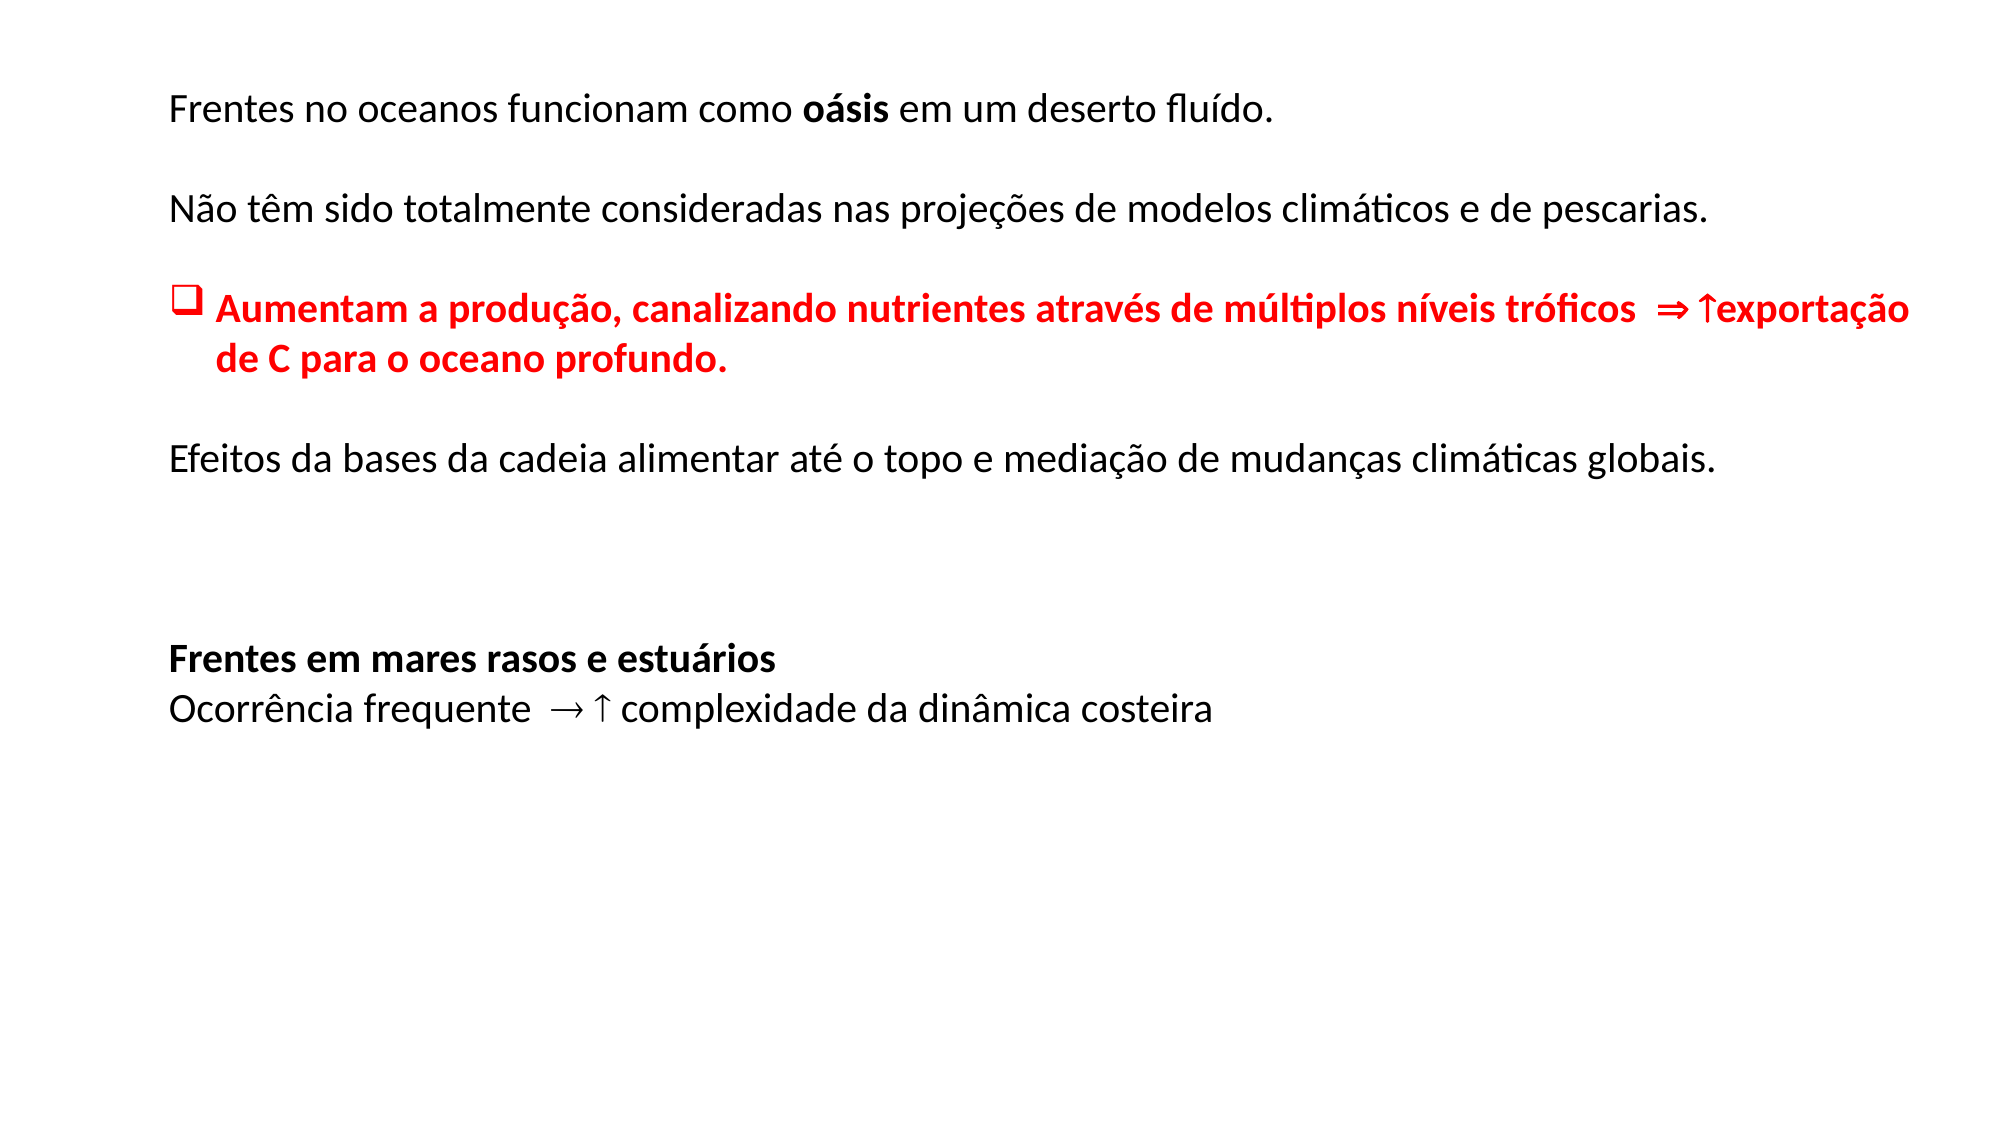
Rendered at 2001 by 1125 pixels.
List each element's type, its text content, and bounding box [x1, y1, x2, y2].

text_box Frentes no oceanos funcionam como oásis em um deserto fluído. Não têm sido totalmente consideradas nas projeções de modelos climáticos e de pescarias. Aumentam a produção, canalizando nutrientes através de múltiplos níveis tróficos  exportação de C para o oceano profundo. Efeitos da bases da cadeia alimentar até o topo e mediação de mudanças climáticas globais. Frentes em mares rasos e estuários Ocorrência frequente   complexidade da dinâmica costeira [153, 72, 1939, 788]
